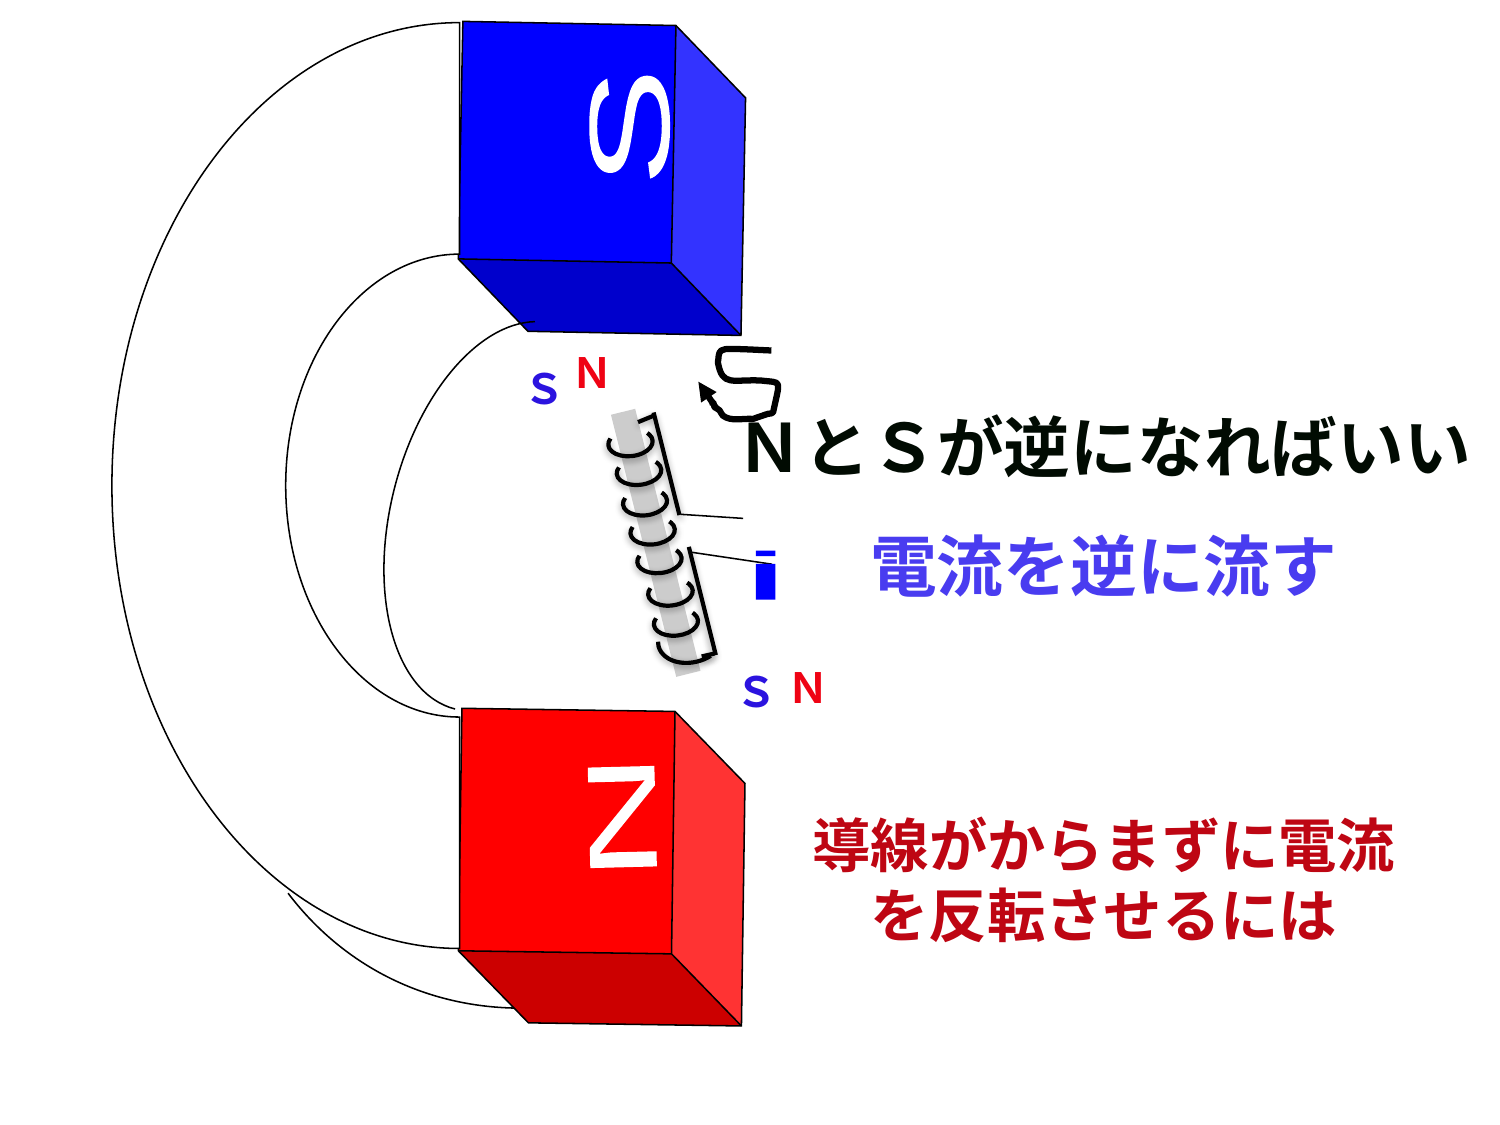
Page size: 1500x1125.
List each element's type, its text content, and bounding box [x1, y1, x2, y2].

text_box 電流を逆に流す [965, 517, 1376, 613]
text_box ＮとＳが逆になればいい [965, 398, 1488, 493]
text_box 導線がからまずに電流を反転させるには [793, 802, 1414, 957]
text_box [0, 175, 961, 872]
